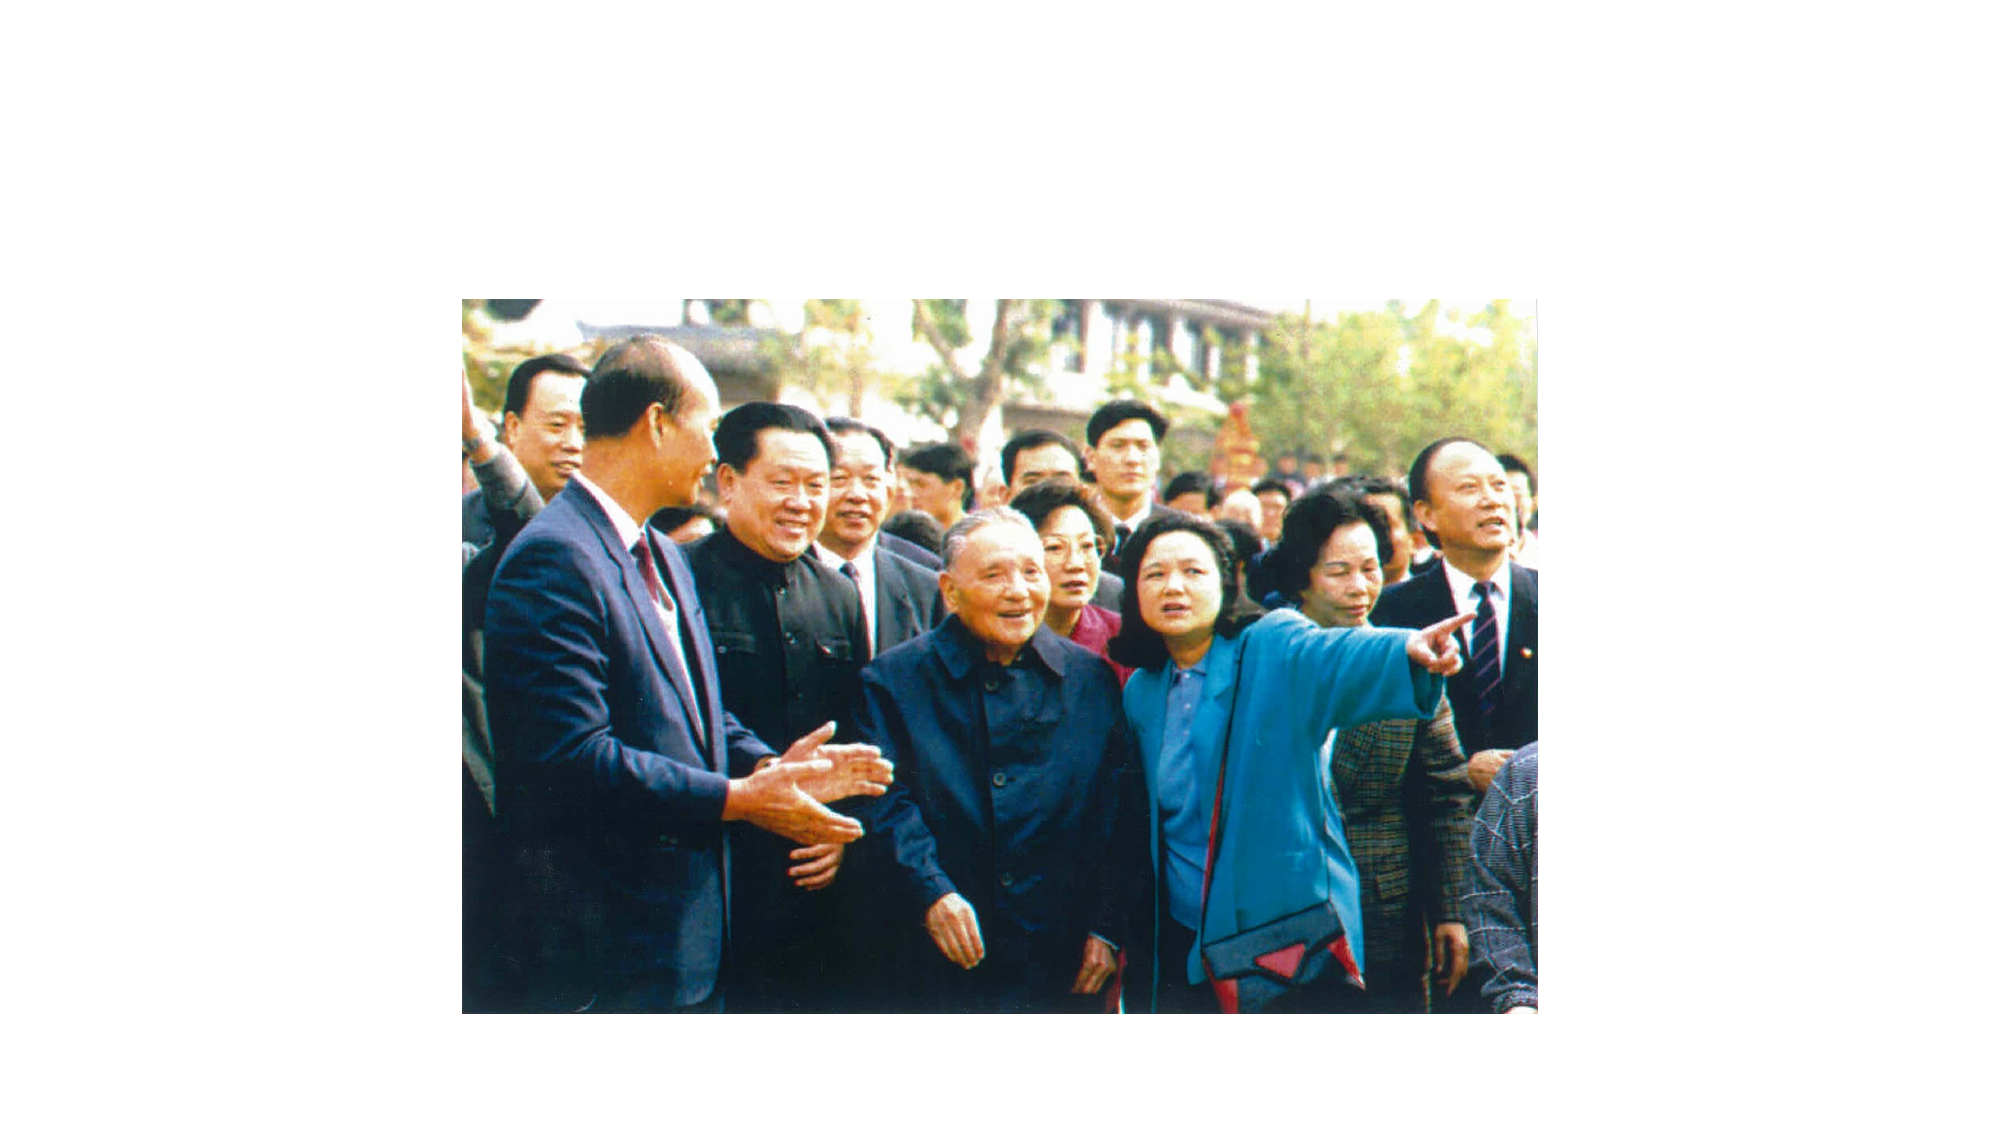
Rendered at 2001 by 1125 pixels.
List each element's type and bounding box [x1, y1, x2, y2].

list [462, 299, 1538, 1014]
